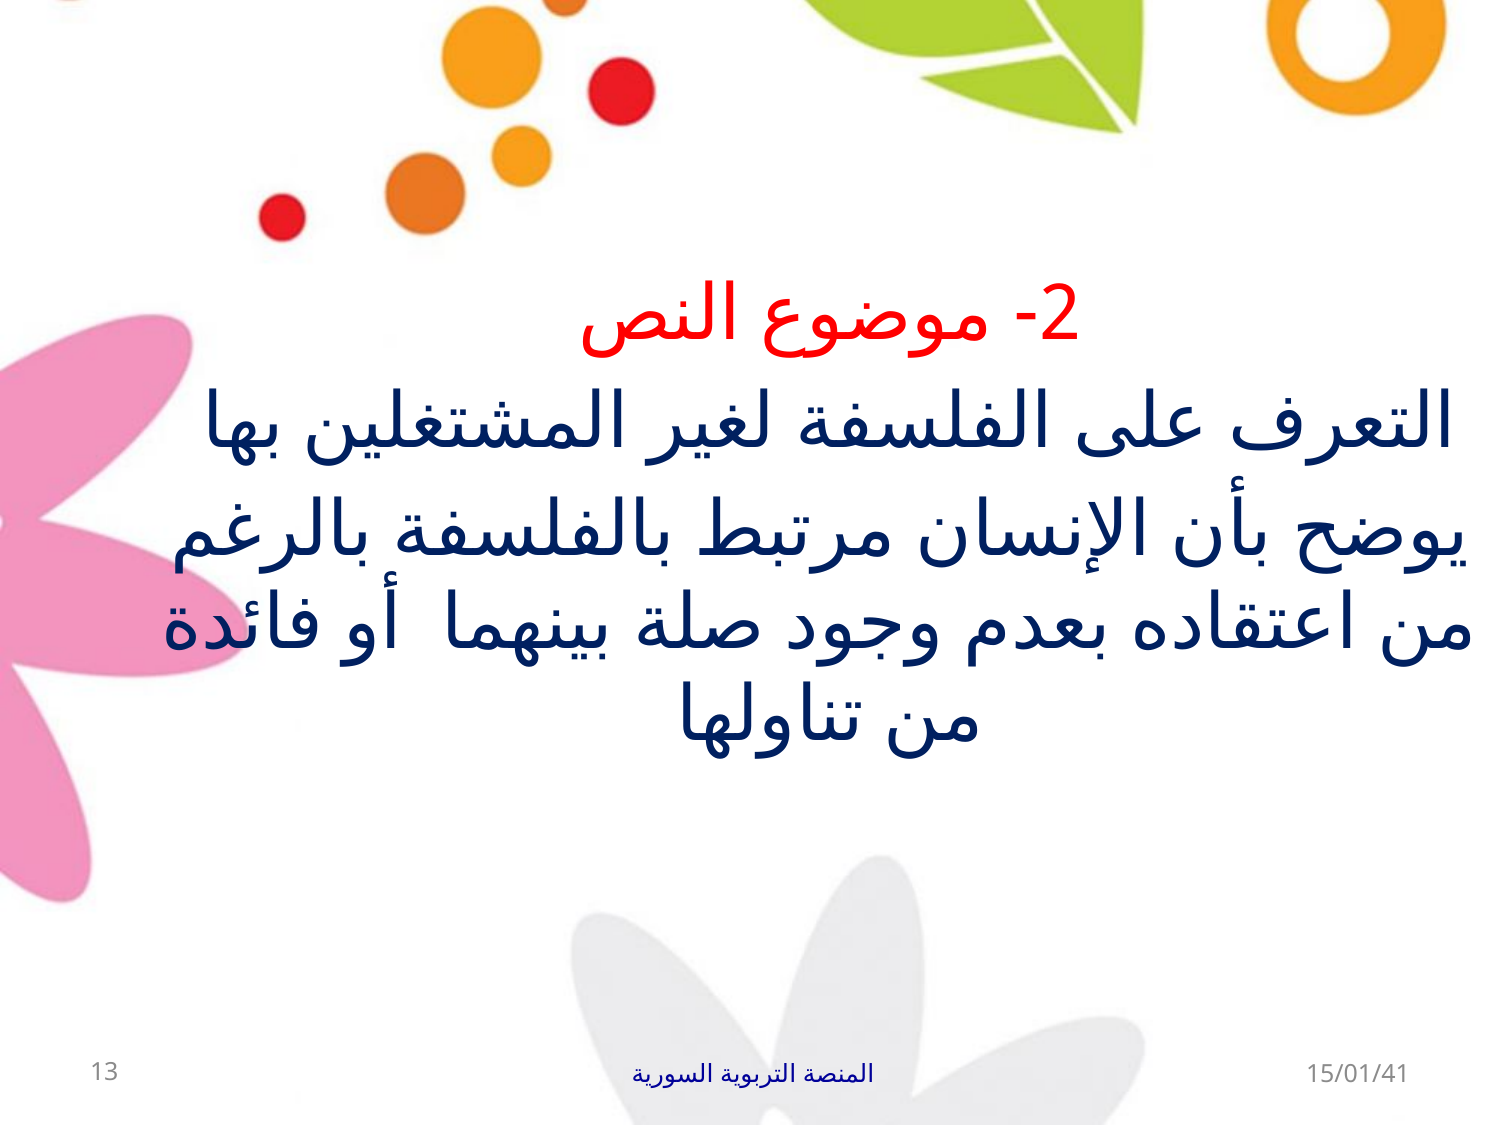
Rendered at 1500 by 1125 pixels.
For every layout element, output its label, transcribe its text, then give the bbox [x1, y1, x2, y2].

footer المنصة التربوية السورية [512, 1042, 988, 1103]
slide_number 13 [75, 1042, 425, 1103]
list 2- موضوع النص التعرف على الفلسفة لغير المشتغلين بها يوضح بأن الإنسان مرتبط بالفلسفة بالرغم من اعتقاده بعدم وجود صلة بينهما أو فائدة من تناولها [145, 255, 1496, 998]
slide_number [1074, 1042, 1425, 1103]
picture [0, 0, 1500, 1125]
